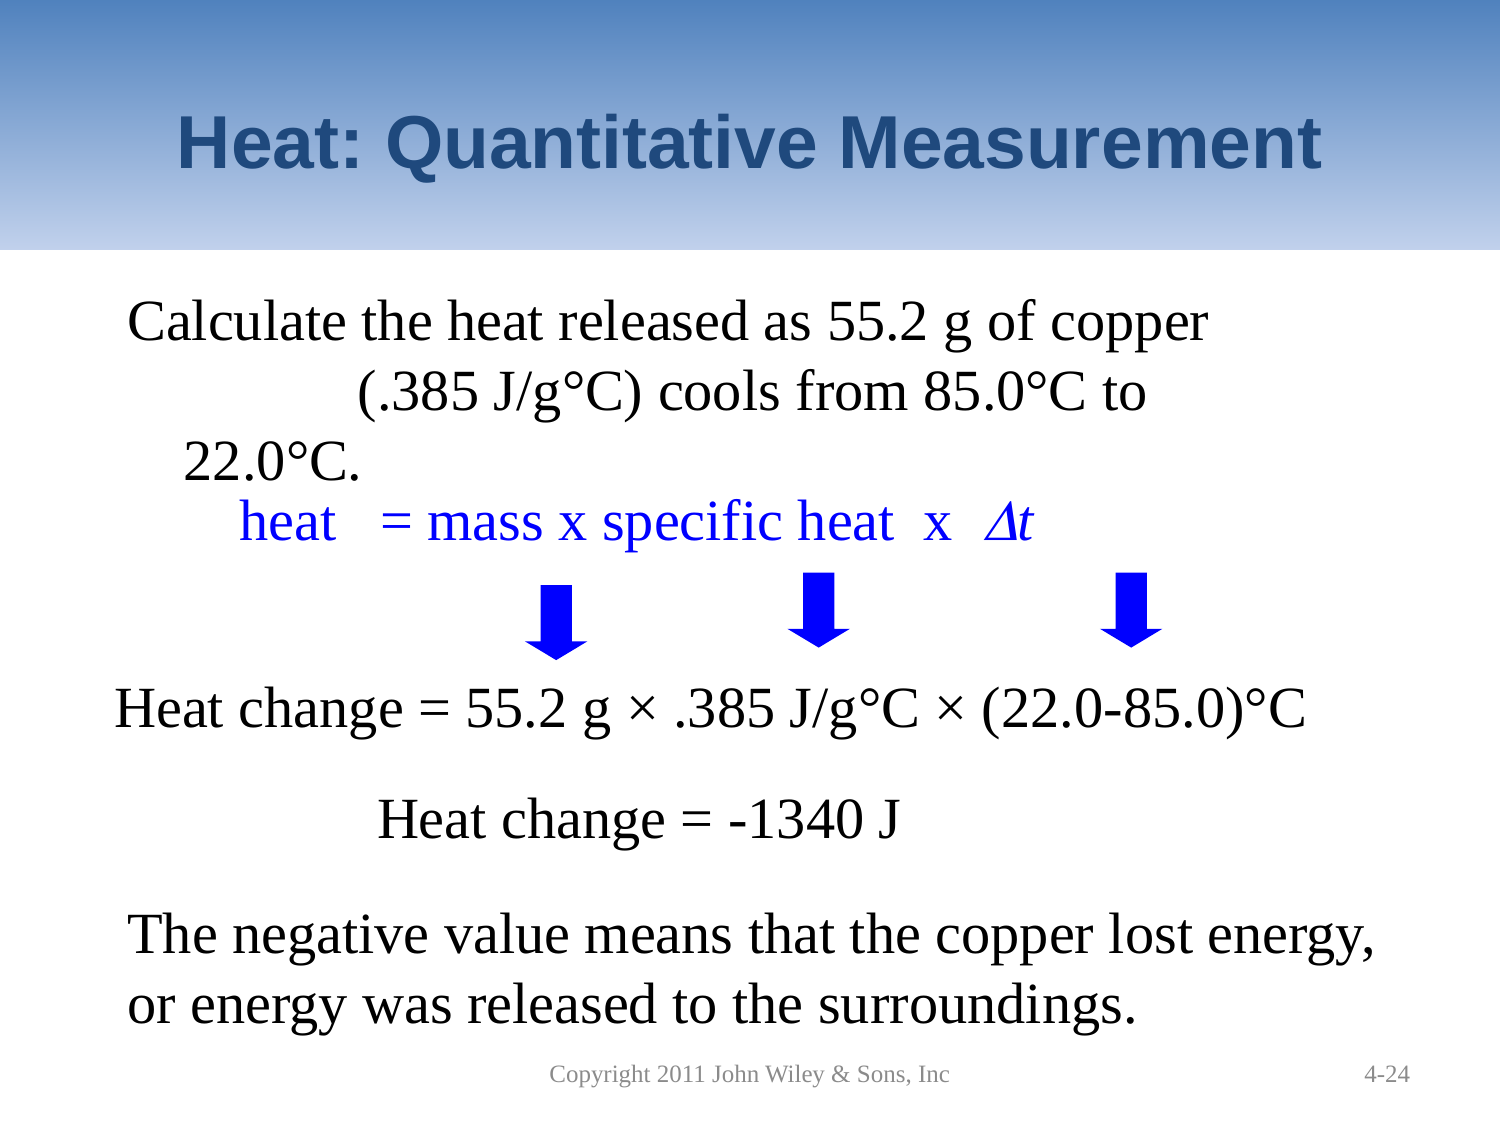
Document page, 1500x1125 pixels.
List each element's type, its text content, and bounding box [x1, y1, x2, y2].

text_box [524, 585, 588, 661]
text_box [1099, 572, 1163, 648]
slide_number 4-24 [1074, 1042, 1425, 1103]
list Calculate the heat released as 55.2 g of copper (.385 J/g°C) cools from 85.0°C to 22.0°C. [112, 274, 1256, 451]
text_box Heat change = -1340 J [362, 772, 1025, 858]
text_box heat = mass x specific heat x t [225, 474, 1463, 560]
text_box [787, 572, 850, 648]
title Heat: Quantitative Measurement [74, 44, 1426, 233]
text_box Heat change = 55.2 g × .385 J/g°C × (22.0-85.0)°C [99, 661, 1450, 747]
footer Copyright 2011 John Wiley & Sons, Inc [512, 1042, 988, 1103]
text_box The negative value means that the copper lost energy, or energy was released to the surroundings. [112, 887, 1400, 1043]
